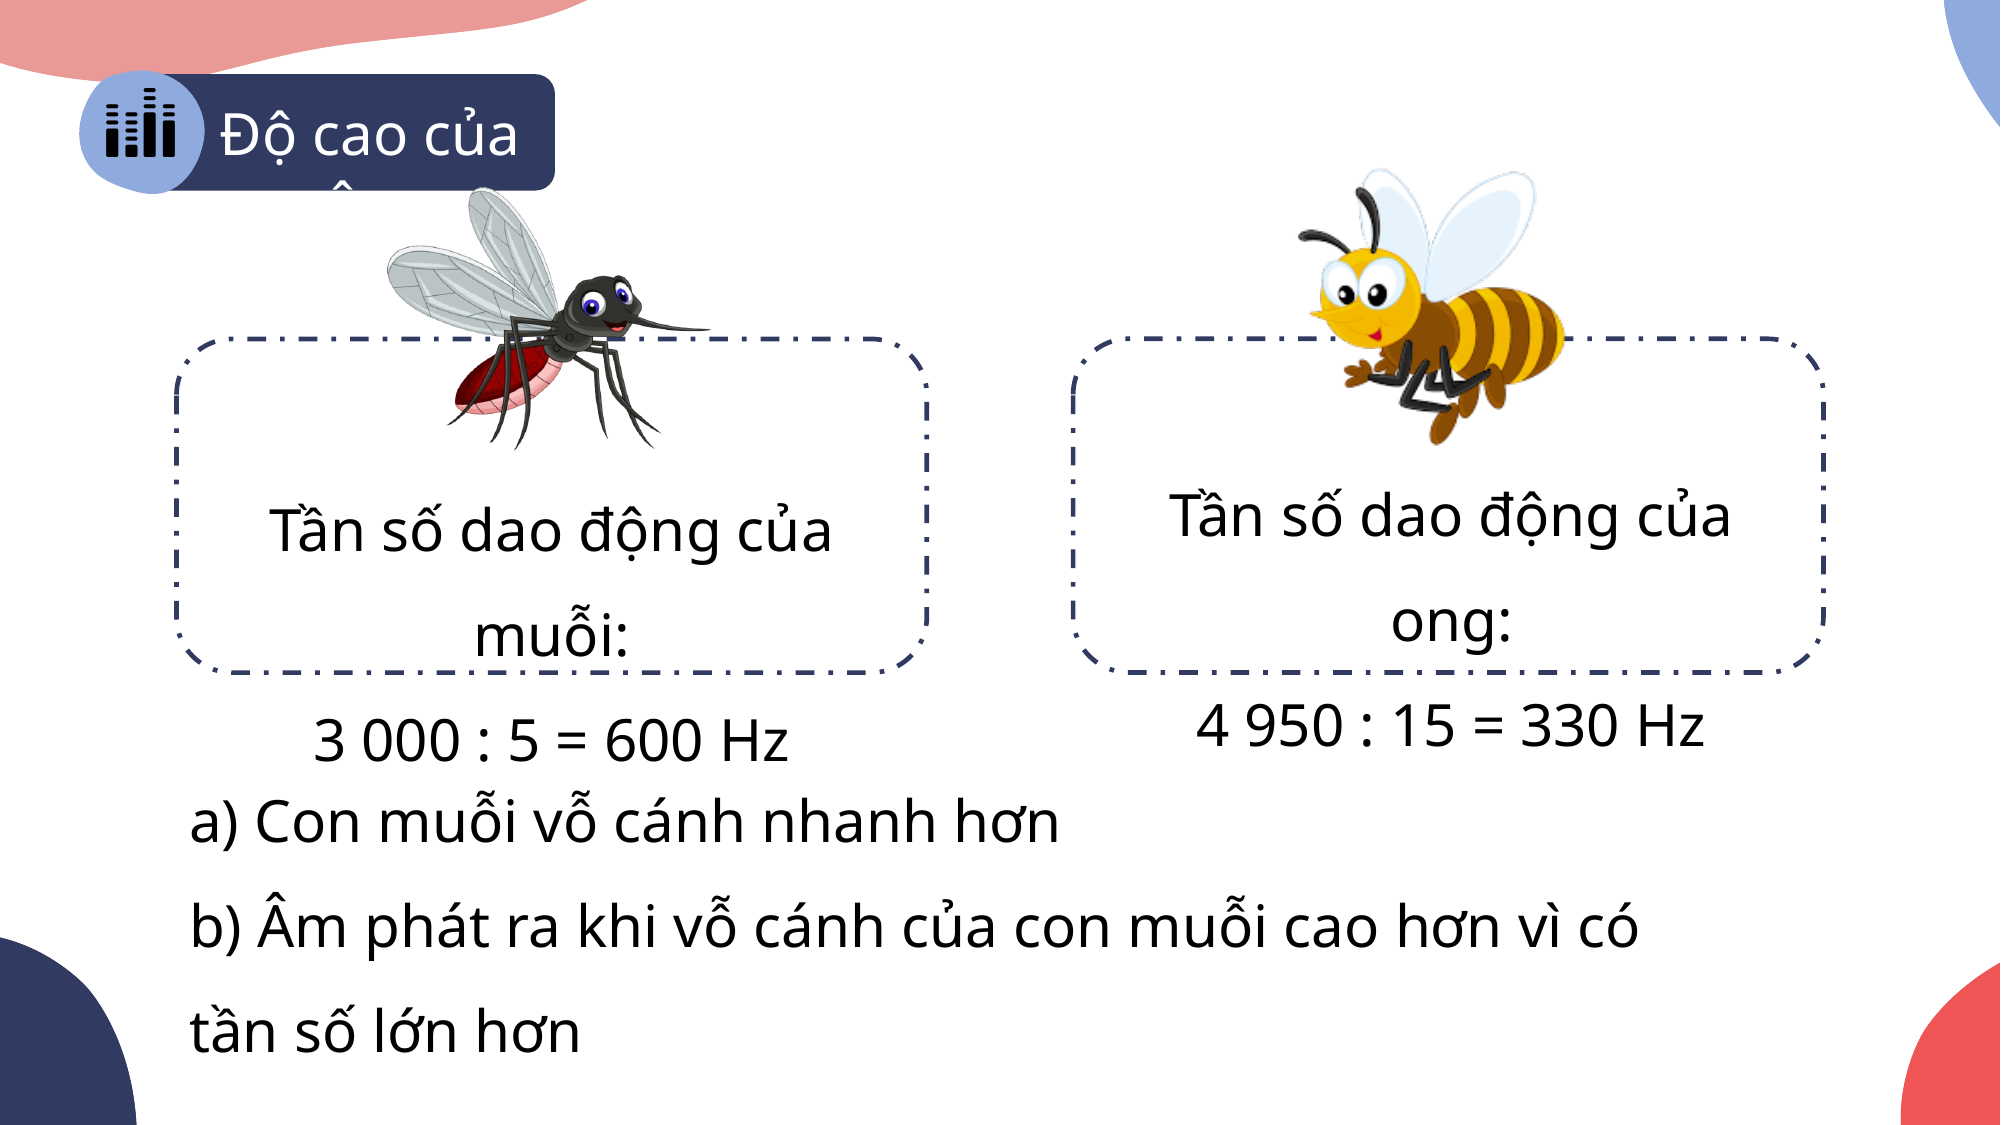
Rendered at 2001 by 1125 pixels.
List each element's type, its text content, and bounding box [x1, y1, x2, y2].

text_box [0, 0, 635, 90]
text_box Độ cao của âm [174, 90, 567, 245]
picture [386, 187, 712, 451]
text_box [1622, 337, 1825, 658]
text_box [1945, 0, 2000, 213]
picture [1239, 84, 1622, 466]
picture [106, 88, 175, 158]
text_box Tần số dao động của ong: 4 950 : 15 = 330 Hz [1097, 436, 1806, 766]
text_box a) Con muỗi vỗ cánh nhanh hơn b) Âm phát ra khi vỗ cánh của con muỗi cao hơn vì có tần số lớn hơn [174, 741, 1709, 1072]
text_box [712, 337, 928, 454]
text_box [175, 337, 386, 452]
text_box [1910, 927, 2000, 1125]
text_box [0, 924, 130, 1125]
text_box [79, 90, 205, 194]
text_box Tần số dao động của muỗi: 3 000 : 5 = 600 Hz [176, 451, 927, 741]
text_box [1072, 337, 1239, 664]
